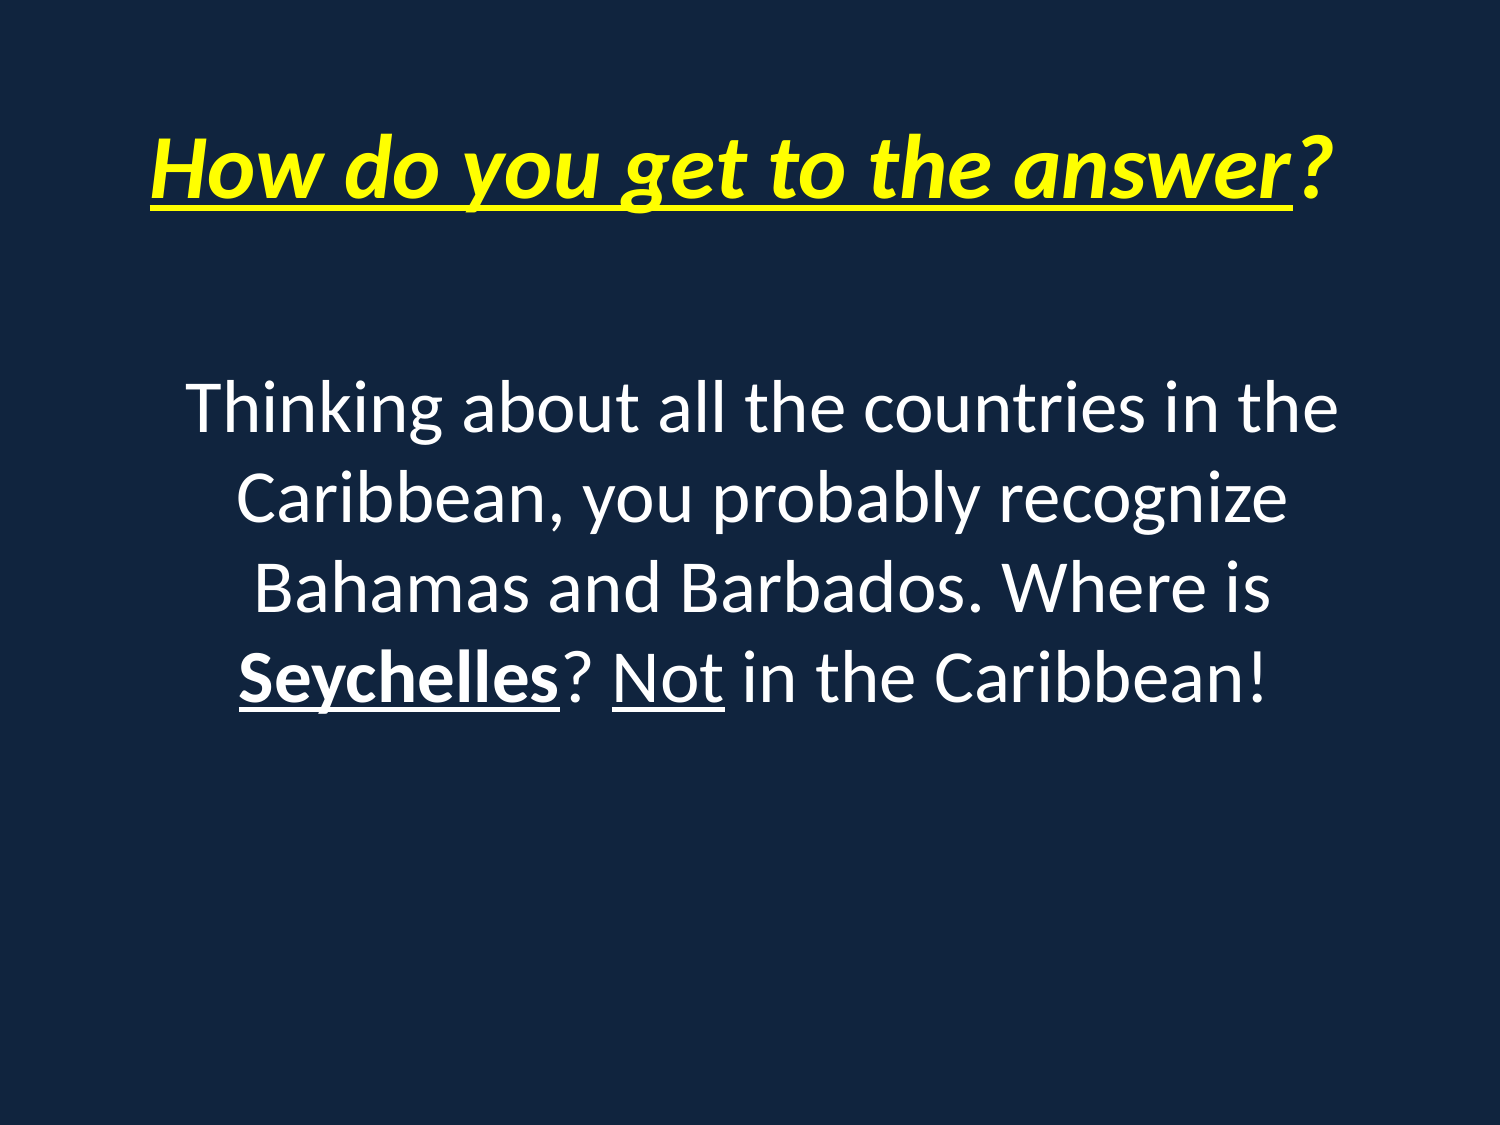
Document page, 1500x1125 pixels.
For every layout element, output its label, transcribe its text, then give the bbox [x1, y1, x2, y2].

text_box How do you get to the answer? [134, 99, 1392, 225]
text_box Thinking about all the countries in the Caribbean, you probably recognize Bahamas and Barbados. Where is Seychelles? Not in the Caribbean! [106, 349, 1420, 725]
